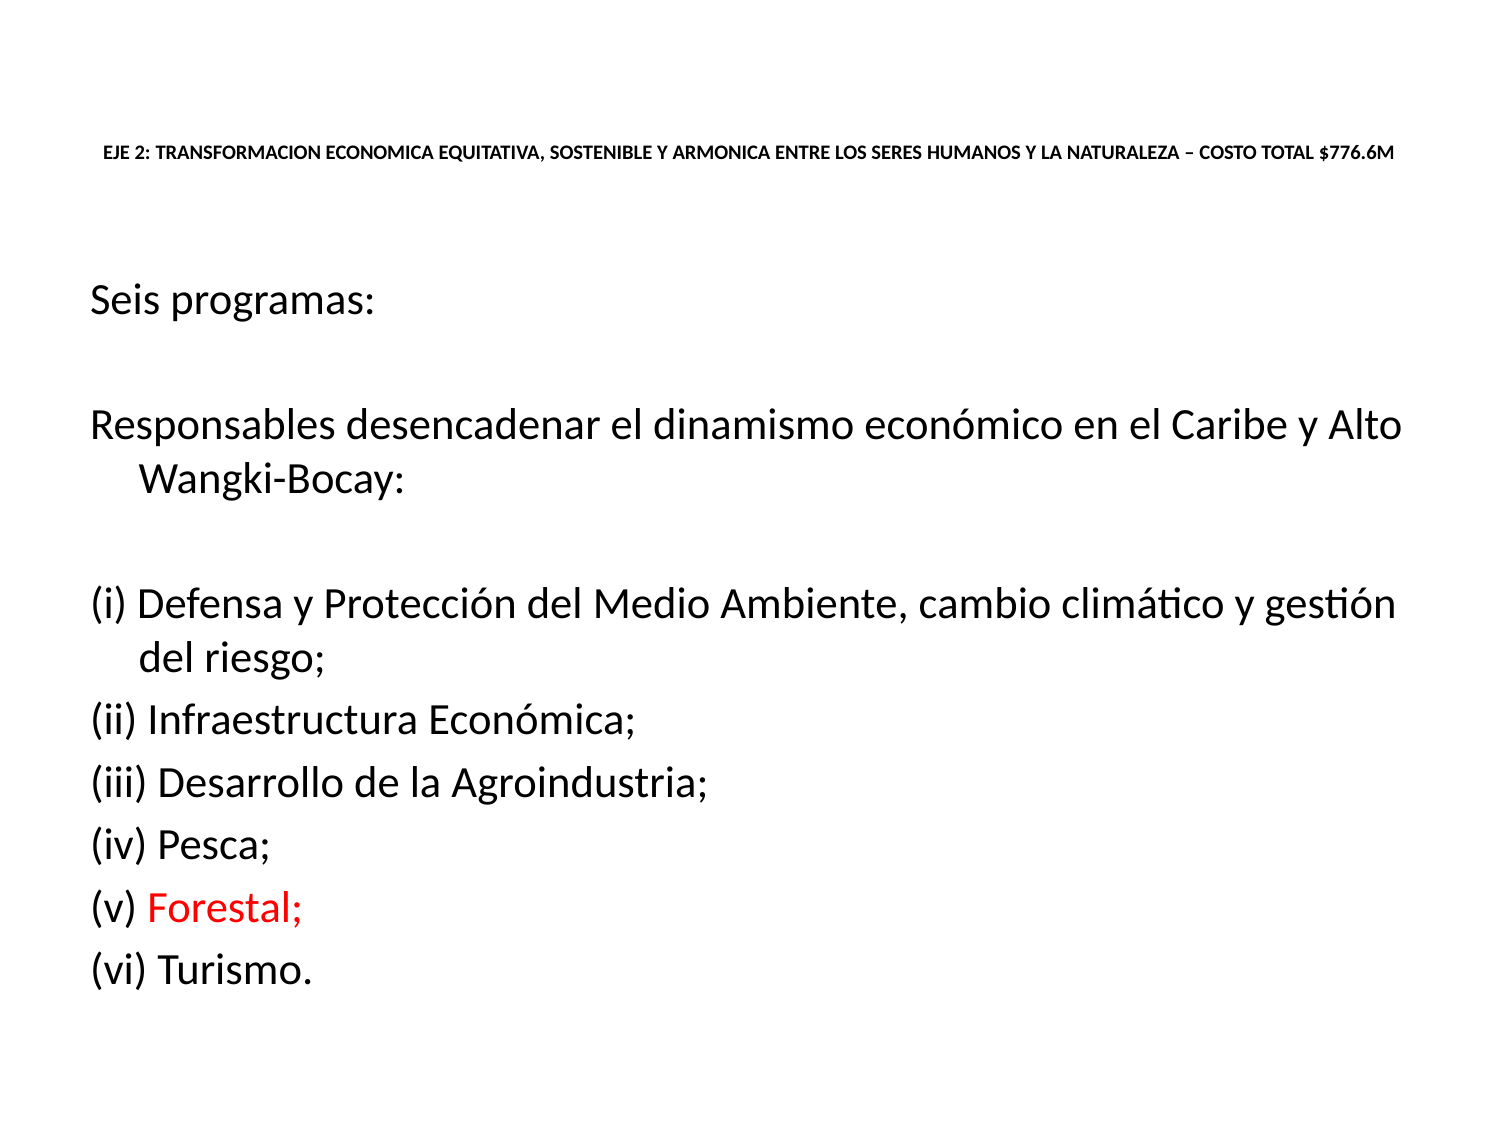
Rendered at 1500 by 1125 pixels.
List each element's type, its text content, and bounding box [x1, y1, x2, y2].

title EJE 2: TRANSFORMACION ECONOMICA EQUITATIVA, SOSTENIBLE Y ARMONICA ENTRE LOS SERES HUMANOS Y LA NATURALEZA – COSTO TOTAL $776.6M [75, 45, 1425, 233]
list Seis programas: Responsables desencadenar el dinamismo económico en el Caribe y Alto Wangki-Bocay: (i) Defensa y Protección del Medio Ambiente, cambio climático y gestión del riesgo; (ii) Infraestructura Económica; (iii) Desarrollo de la Agroindustria; (iv) Pesca; (v) Forestal; (vi) Turismo. [75, 262, 1425, 1005]
